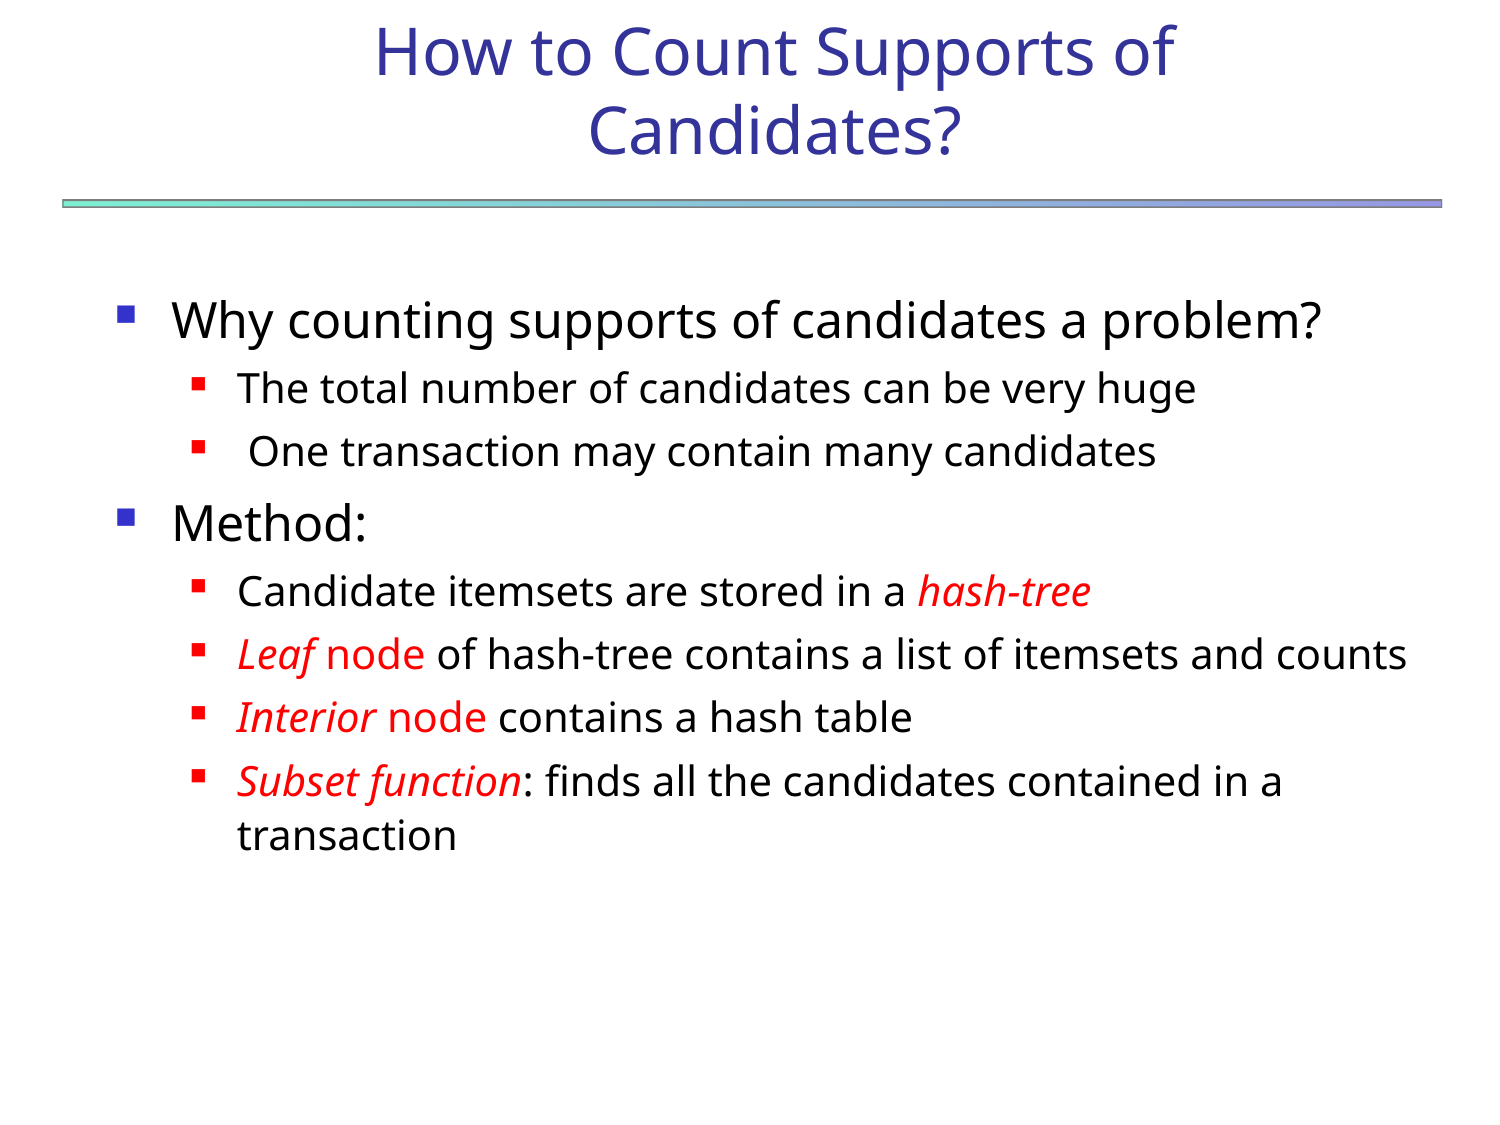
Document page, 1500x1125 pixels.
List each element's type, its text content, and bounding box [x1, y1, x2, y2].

title How to Count Supports of Candidates? [174, 0, 1375, 175]
list Why counting supports of candidates a problem? The total number of candidates can be very huge One transaction may contain many candidates Method: Candidate itemsets are stored in a hash-tree Leaf node of hash-tree contains a list of itemsets and counts Interior node contains a hash table Subset function: finds all the candidates contained in a transaction [99, 275, 1425, 1013]
